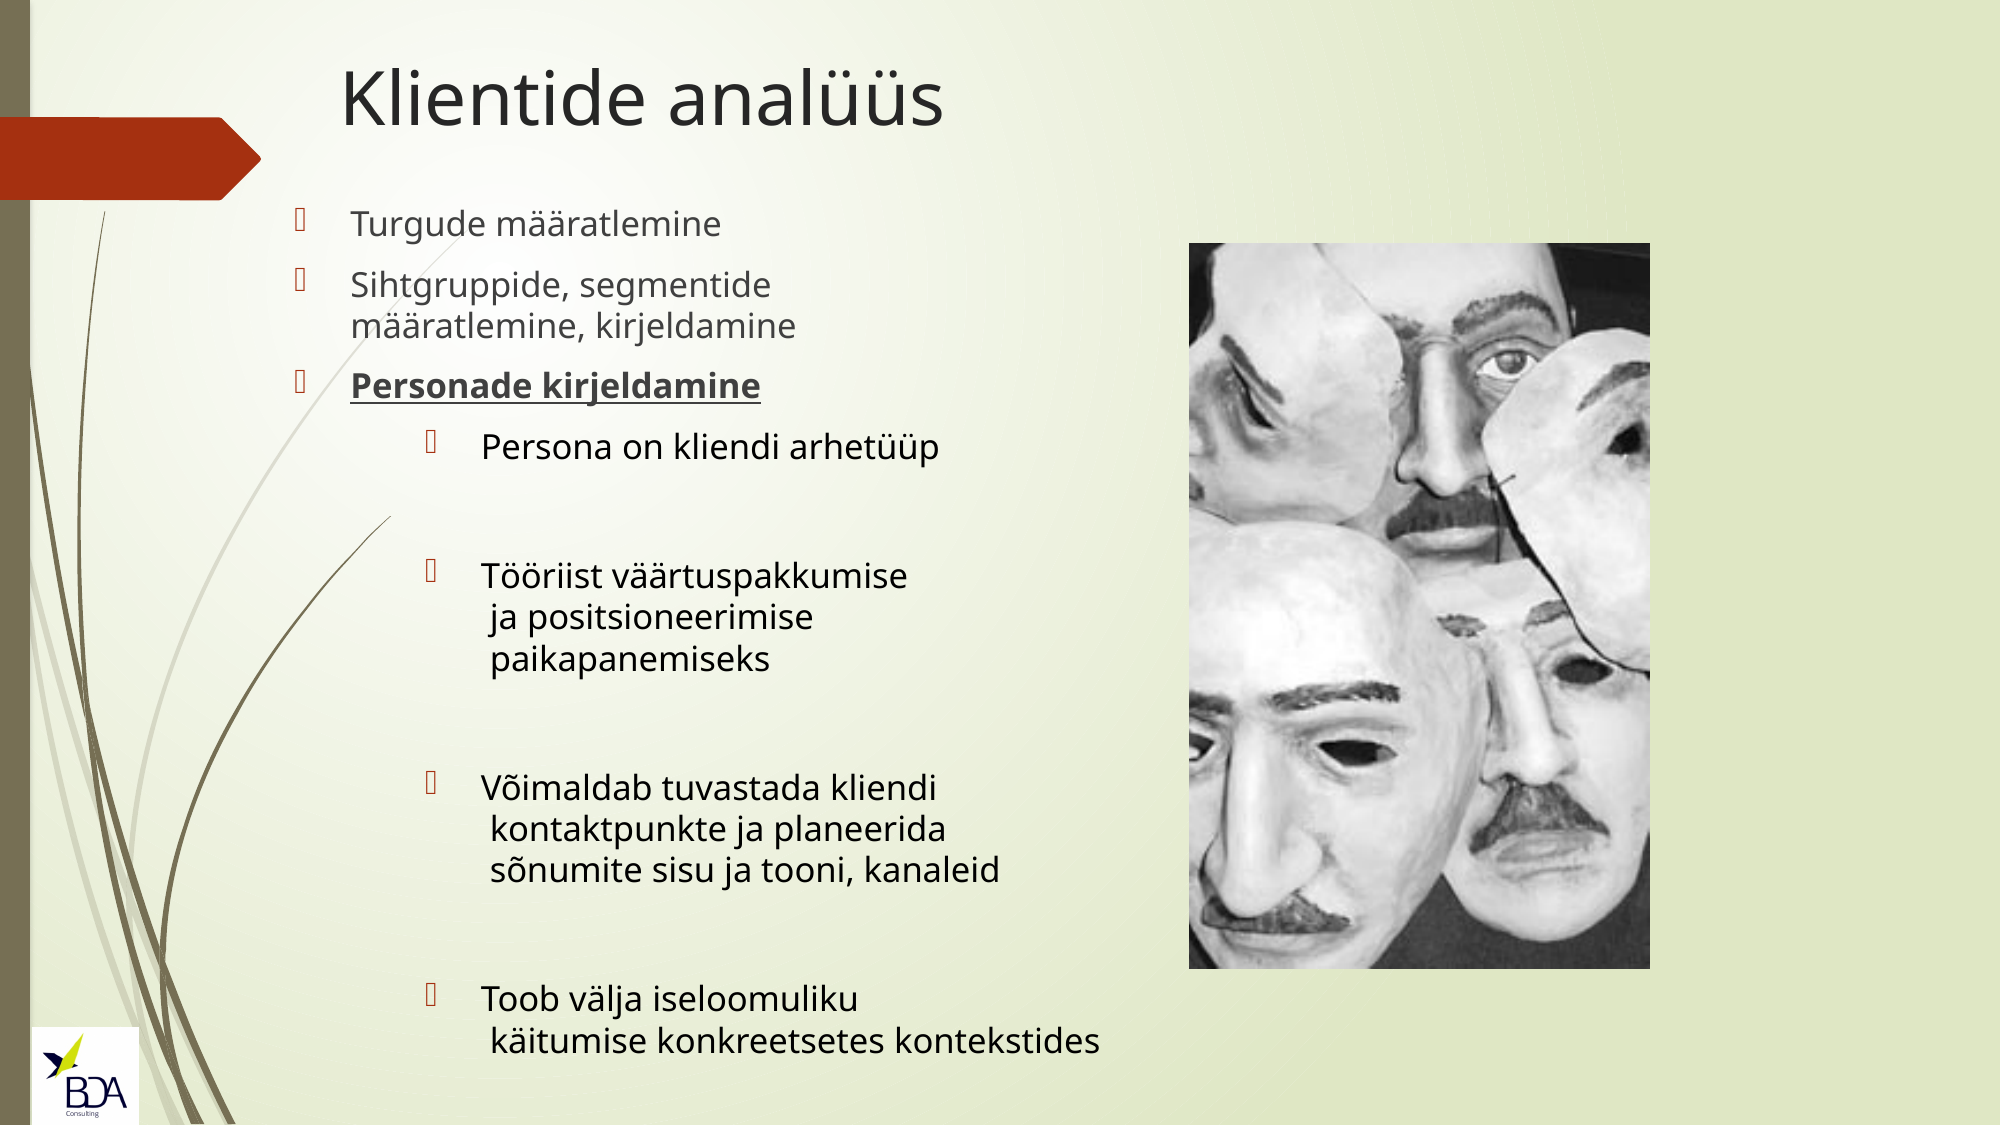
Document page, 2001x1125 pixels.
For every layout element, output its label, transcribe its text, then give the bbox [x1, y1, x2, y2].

title Klientide analüüs [324, 42, 1675, 194]
picture [1188, 243, 1650, 970]
picture [32, 1027, 139, 1125]
list Turgude määratlemine Sihtgruppide, segmentide määratlemine, kirjeldamine Personade kirjeldamine Persona on kliendi arhetüüp Tööriist väärtuspakkumise ja positsioneerimise paikapanemiseks Võimaldab tuvastada kliendi kontaktpunkte ja planeerida sõnumite sisu ja tooni, kanaleid Toob välja iseloomuliku käitumise konkreetsetes kontekstides [279, 194, 1733, 1071]
